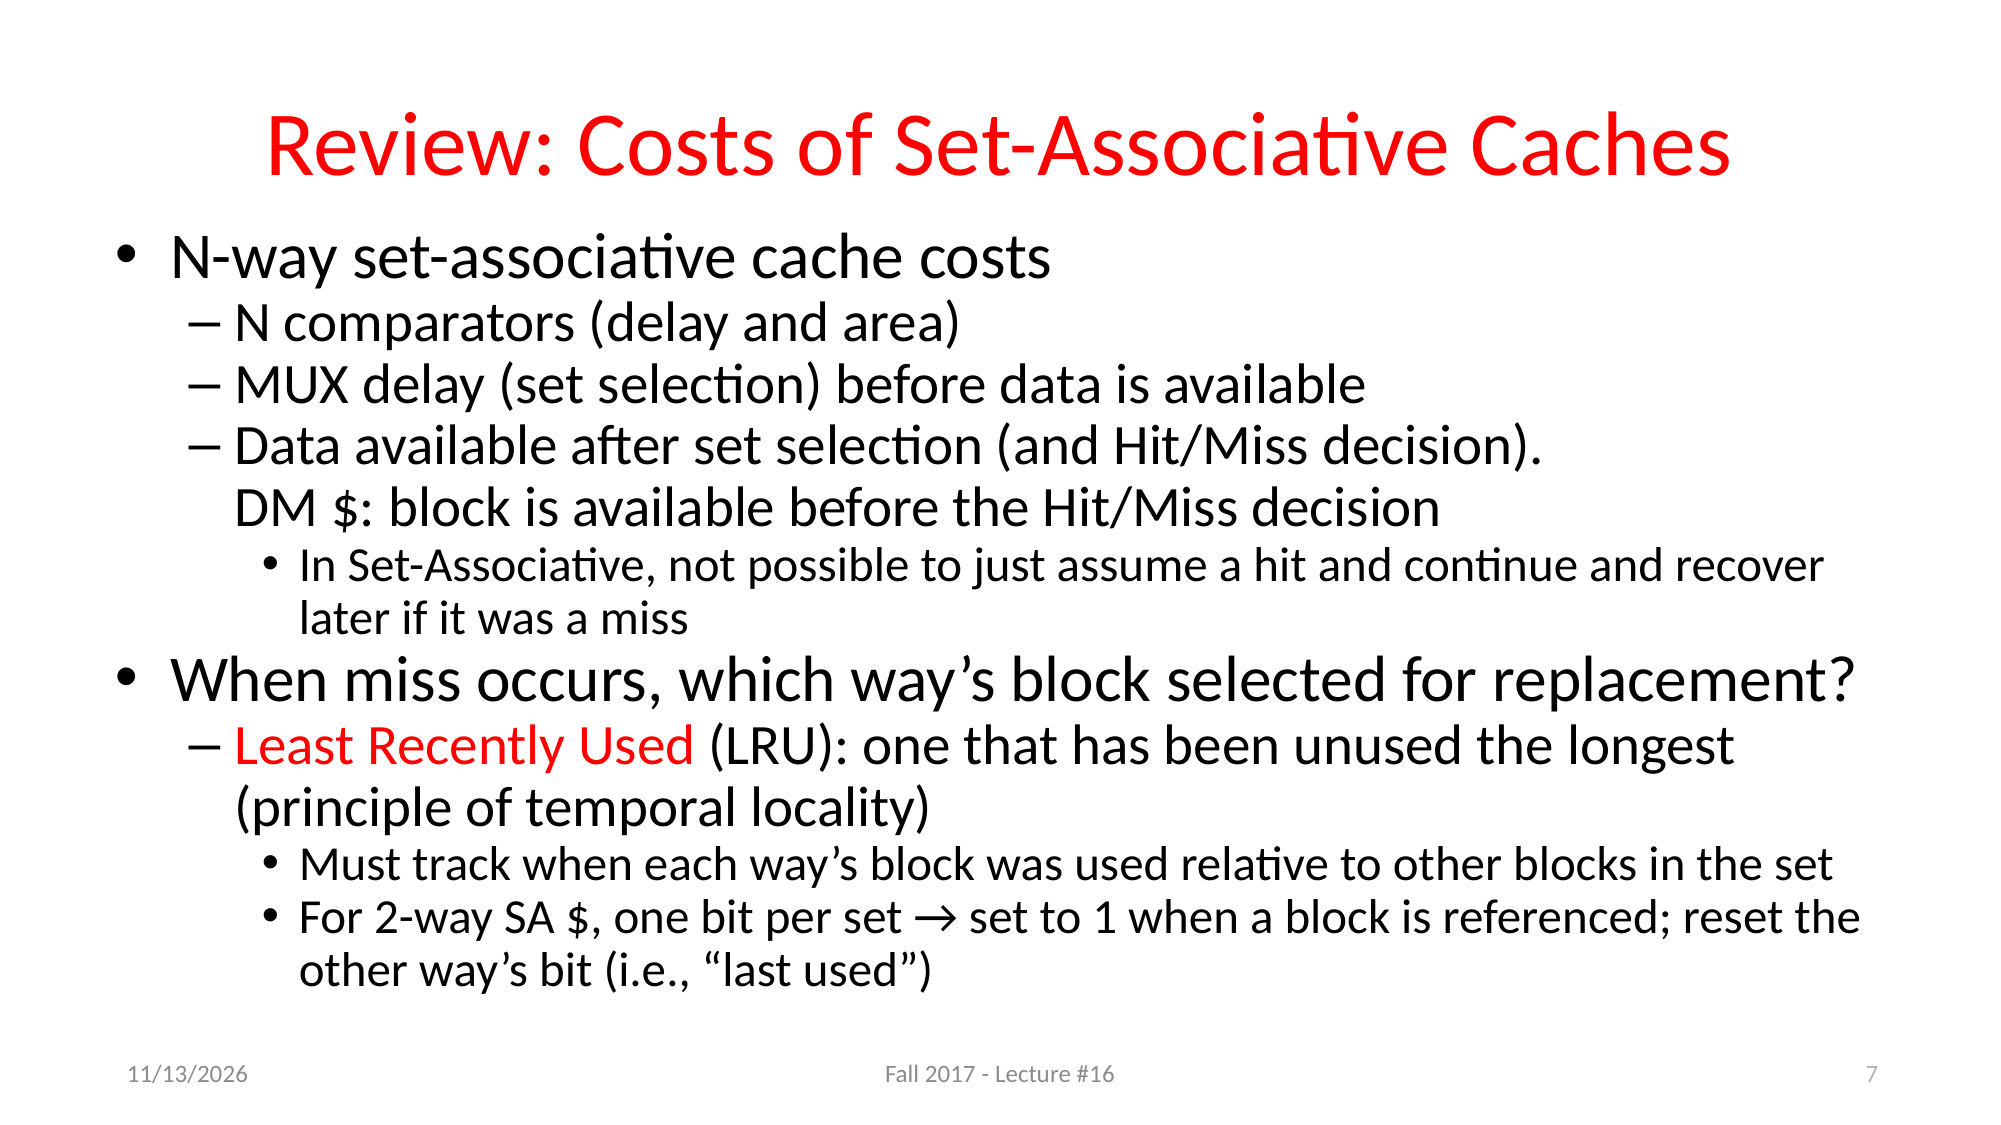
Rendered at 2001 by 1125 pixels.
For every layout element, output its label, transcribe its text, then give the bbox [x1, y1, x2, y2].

title Review: Costs of Set-Associative Caches [99, 45, 1900, 214]
text_box 10/19/17 [111, 1042, 462, 1103]
text_box Fall 2017 - Lecture #16 [762, 1042, 1238, 1103]
slide_number 7 [1543, 1042, 1894, 1103]
list N-way set-associative cache costs N comparators (delay and area) MUX delay (set selection) before data is available Data available after set selection (and Hit/Miss decision). DM $: block is available before the Hit/Miss decision In Set-Associative, not possible to just assume a hit and continue and recover later if it was a miss When miss occurs, which way’s block selected for replacement? Least Recently Used (LRU): one that has been unused the longest (principle of temporal locality) Must track when each way’s block was used relative to other blocks in the set For 2-way SA $, one bit per set → set to 1 when a block is referenced; reset the other way’s bit (i.e., “last used”) [99, 214, 1900, 1071]
